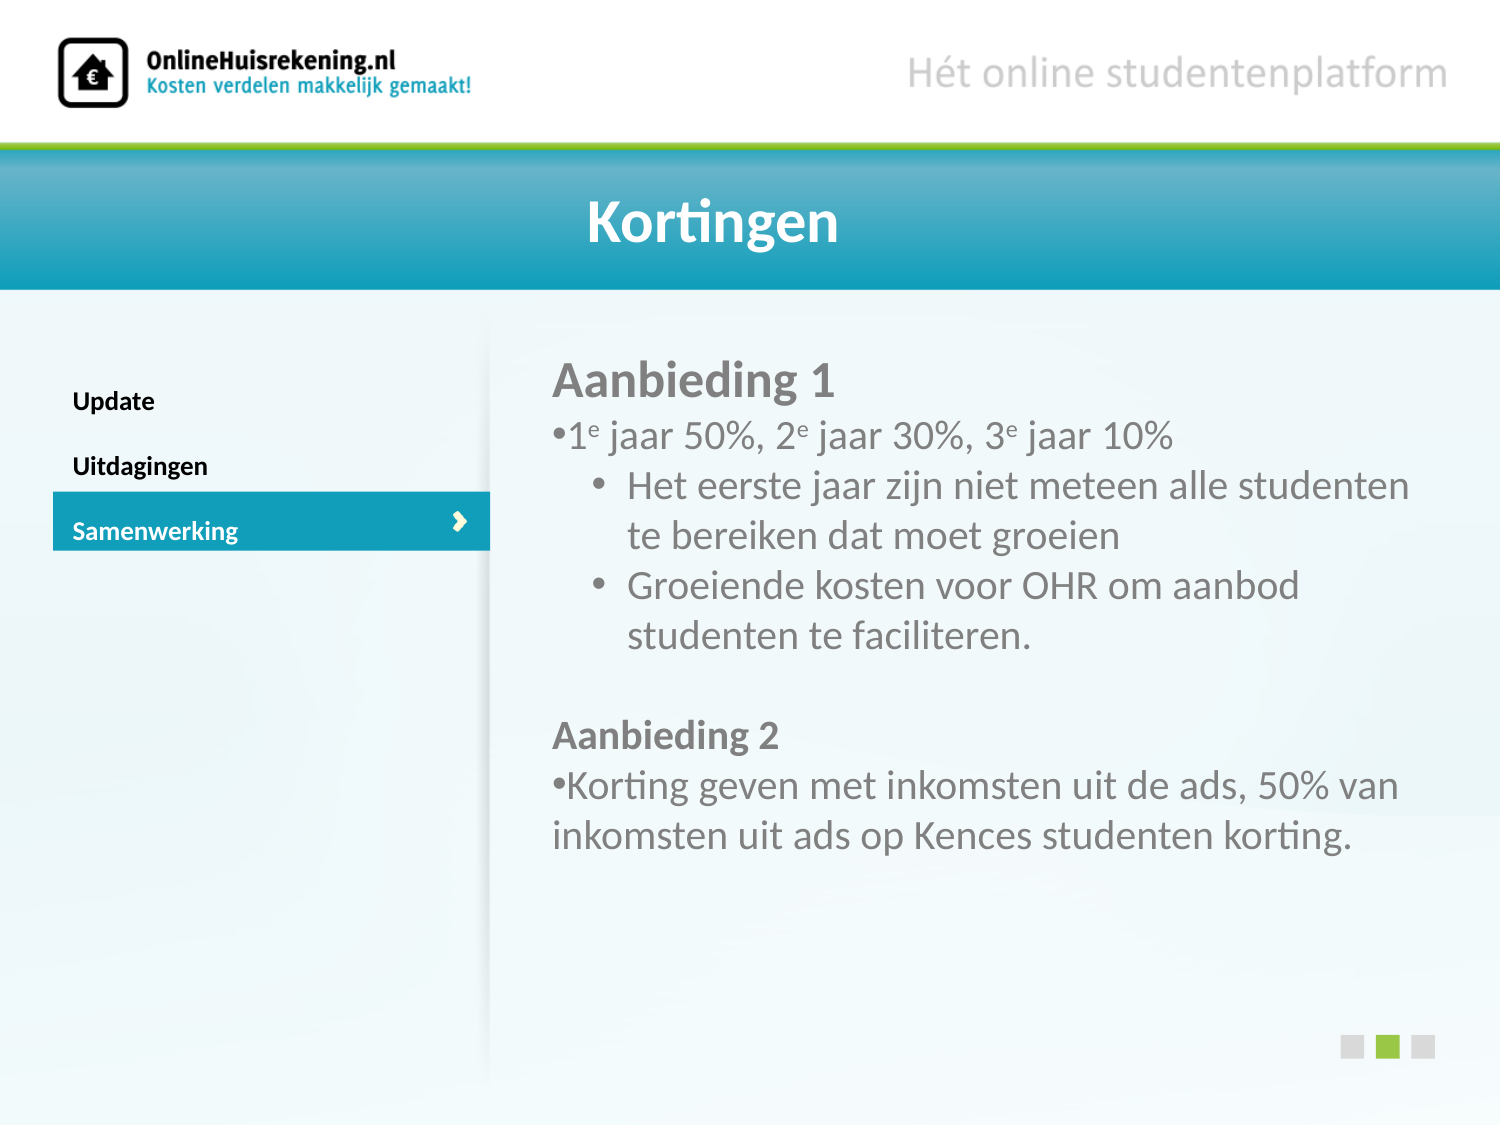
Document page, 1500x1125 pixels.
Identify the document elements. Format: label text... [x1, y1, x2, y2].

text_box Update Uitdagingen Samenwerking [57, 343, 455, 489]
picture [0, 0, 1500, 1125]
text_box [52, 491, 491, 551]
text_box [1374, 1033, 1402, 1061]
text_box [1409, 1033, 1437, 1061]
text_box [1338, 1033, 1366, 1061]
text_box Kortingen [572, 172, 1436, 263]
text_box Aanbieding 1 1e jaar 50%, 2e jaar 30%, 3e jaar 10% Het eerste jaar zijn niet meteen alle studenten te bereiken dat moet groeien Groeiende kosten voor OHR om aanbod studenten te faciliteren. Aanbieding 2 Korting geven met inkomsten uit de ads, 50% van inkomsten uit ads op Kences studenten korting. [537, 338, 1436, 1078]
